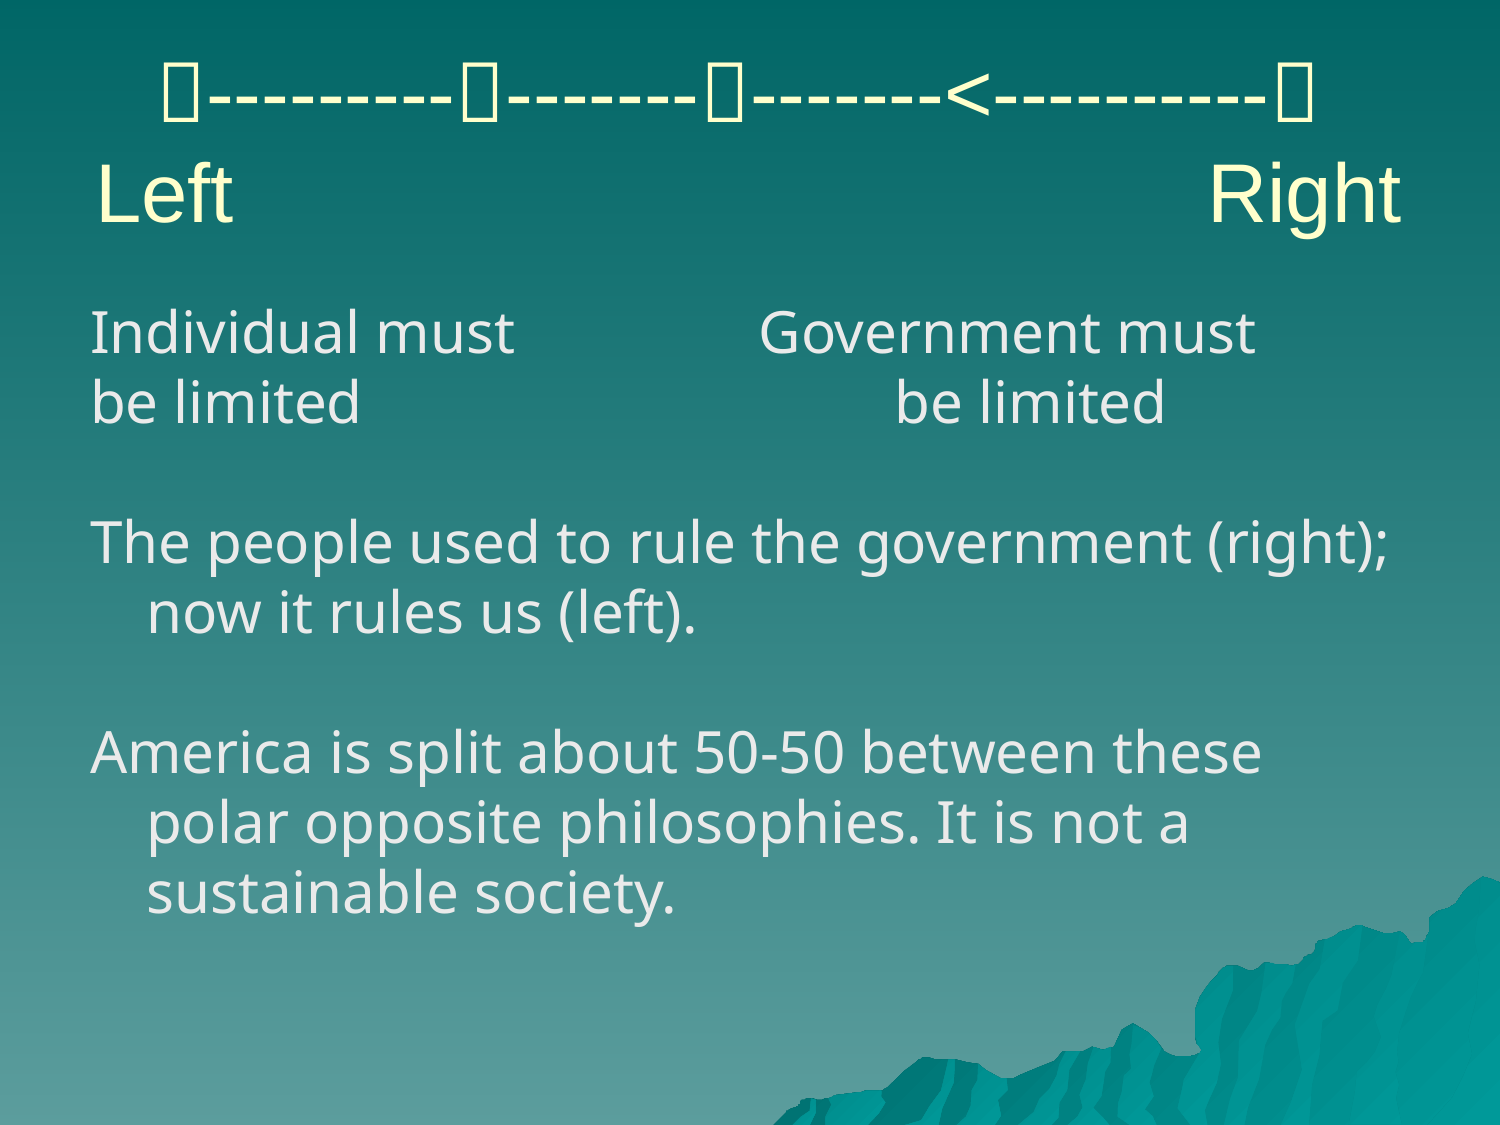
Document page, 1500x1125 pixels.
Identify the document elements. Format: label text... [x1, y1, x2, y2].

title -----------------------<---------- Left Right [74, 45, 1426, 233]
list Individual must Government must be limited be limited The people used to rule the government (right); now it rules us (left). America is split about 50-50 between these polar opposite philosophies. It is not a sustainable society. [74, 287, 1426, 1006]
